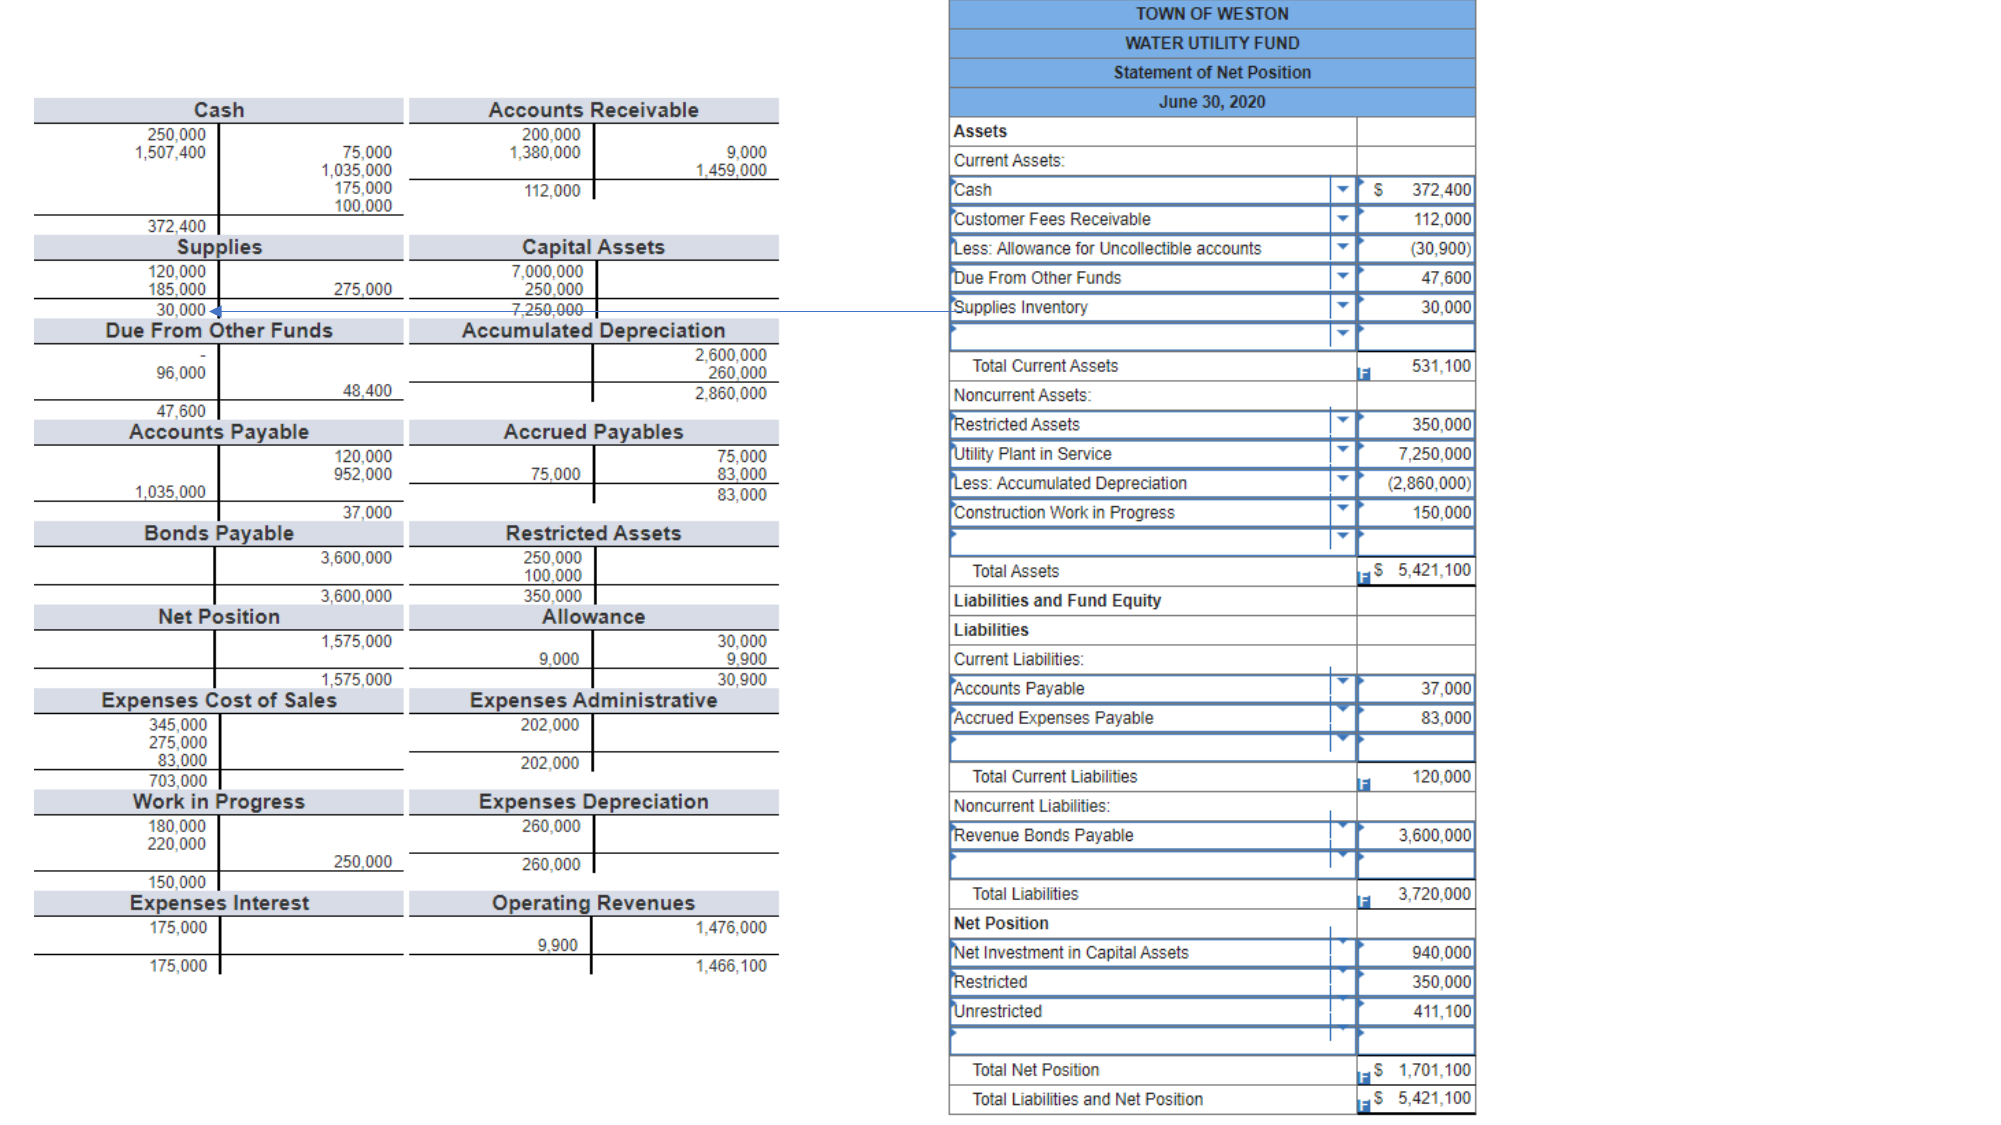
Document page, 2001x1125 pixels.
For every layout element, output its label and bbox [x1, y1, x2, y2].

picture [939, 0, 1485, 1125]
picture [34, 94, 786, 980]
